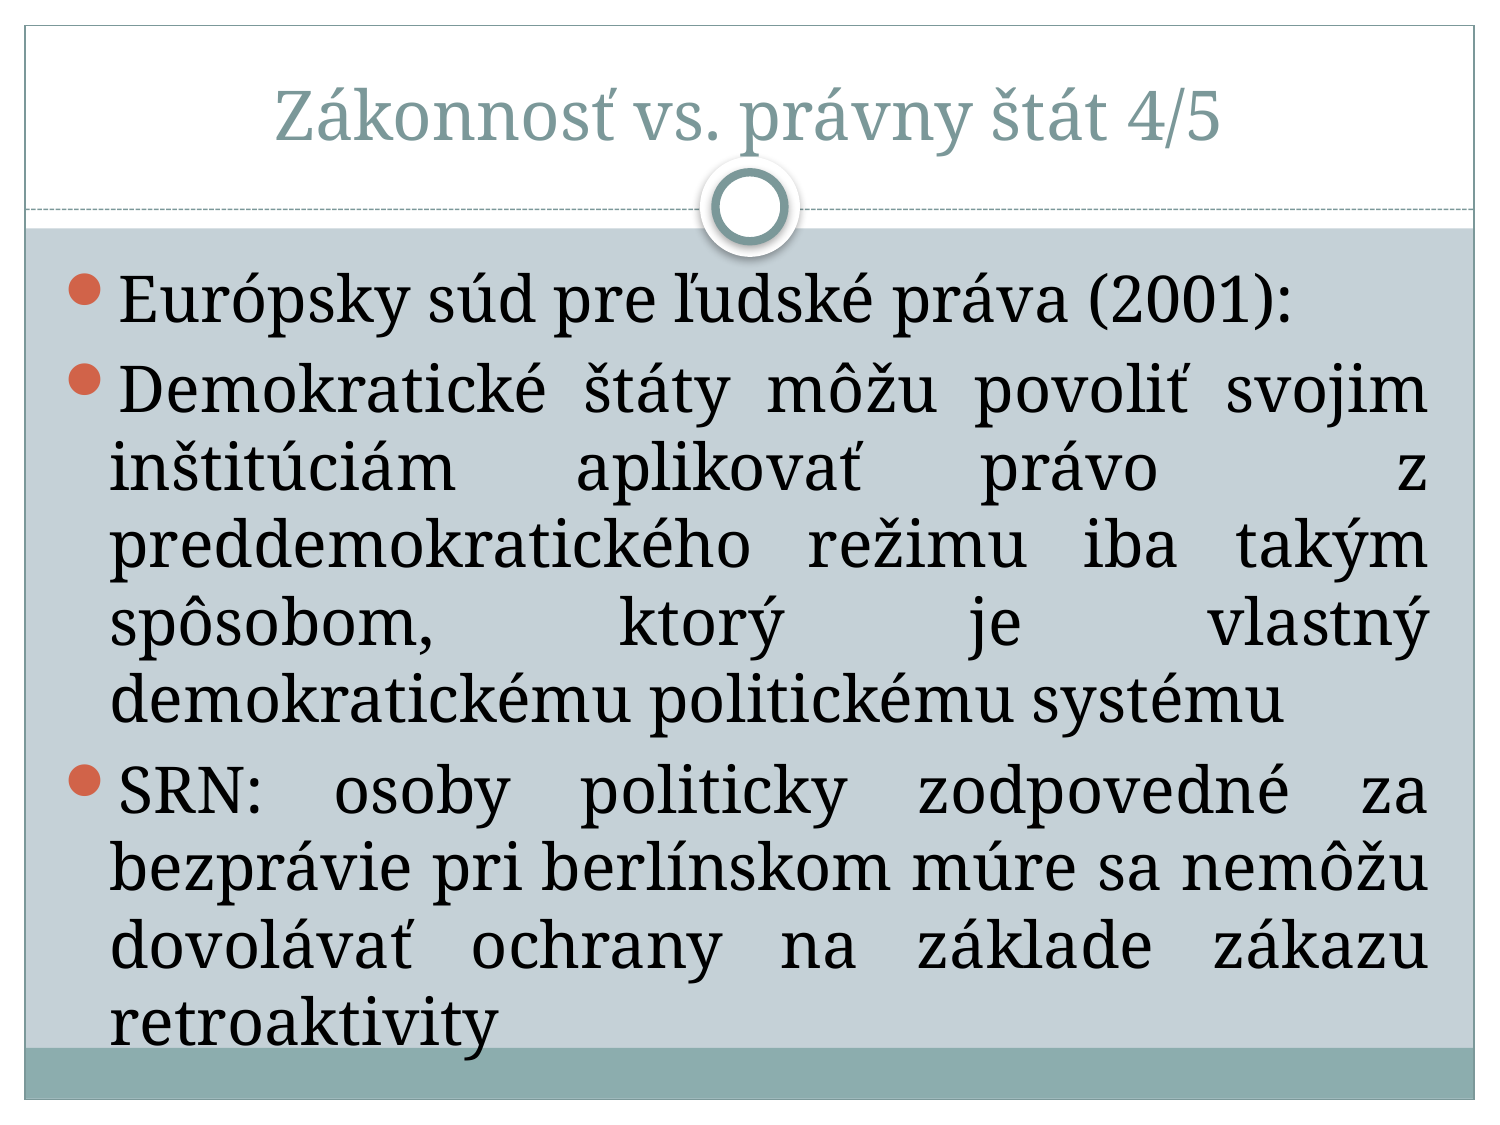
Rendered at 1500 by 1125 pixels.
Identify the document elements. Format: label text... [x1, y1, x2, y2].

title Zákonnosť vs. právny štát 4/5 [49, 37, 1450, 162]
list Európsky súd pre ľudské práva (2001): Demokratické štáty môžu povoliť svojim inštitúciám aplikovať právo z preddemokratického režimu iba takým spôsobom, ktorý je vlastný demokratickému politickému systému SRN: osoby politicky zodpovedné za bezprávie pri berlínskom múre sa nemôžu dovolávať ochrany na základe zákazu retroaktivity [49, 250, 1445, 1001]
